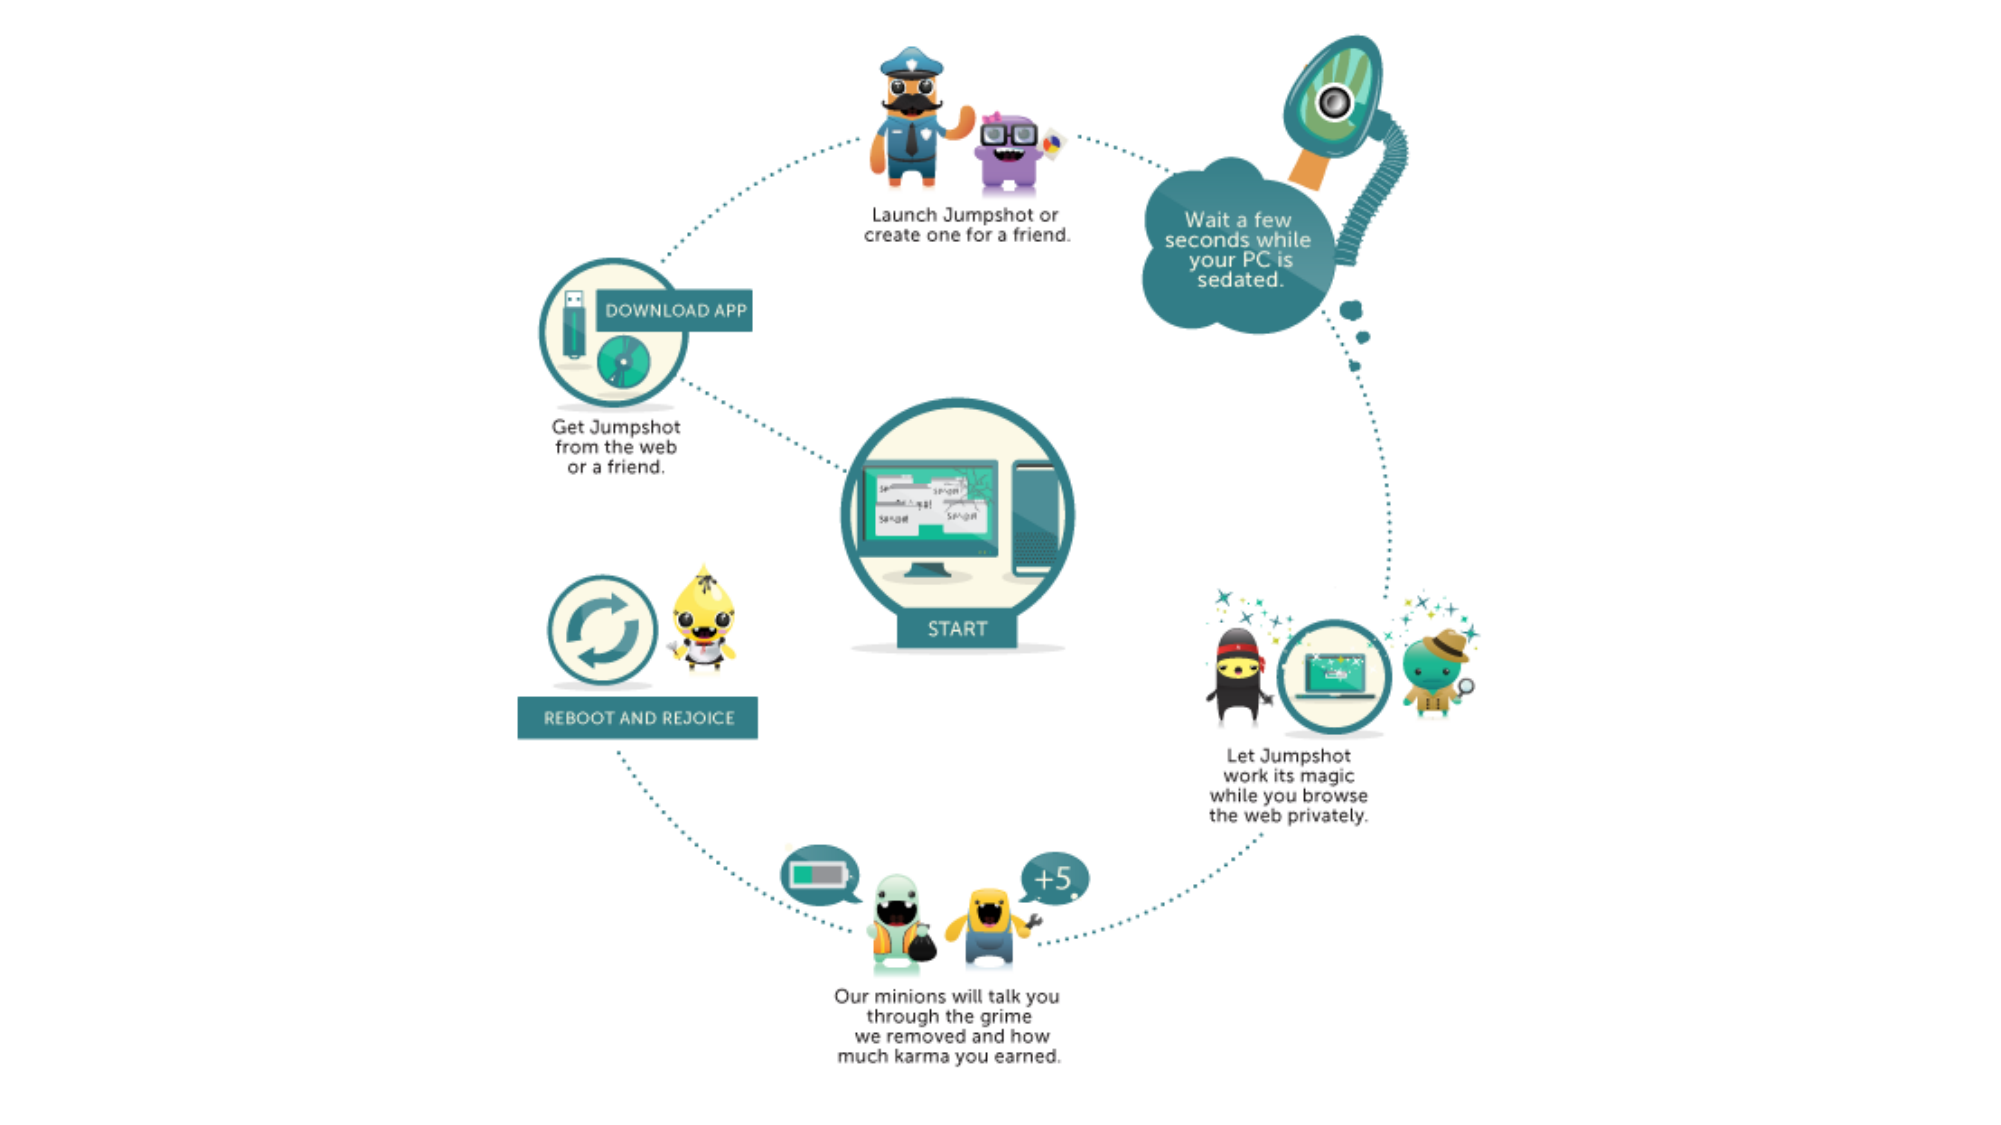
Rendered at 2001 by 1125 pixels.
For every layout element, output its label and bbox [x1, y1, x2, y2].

picture [452, 18, 1548, 1107]
